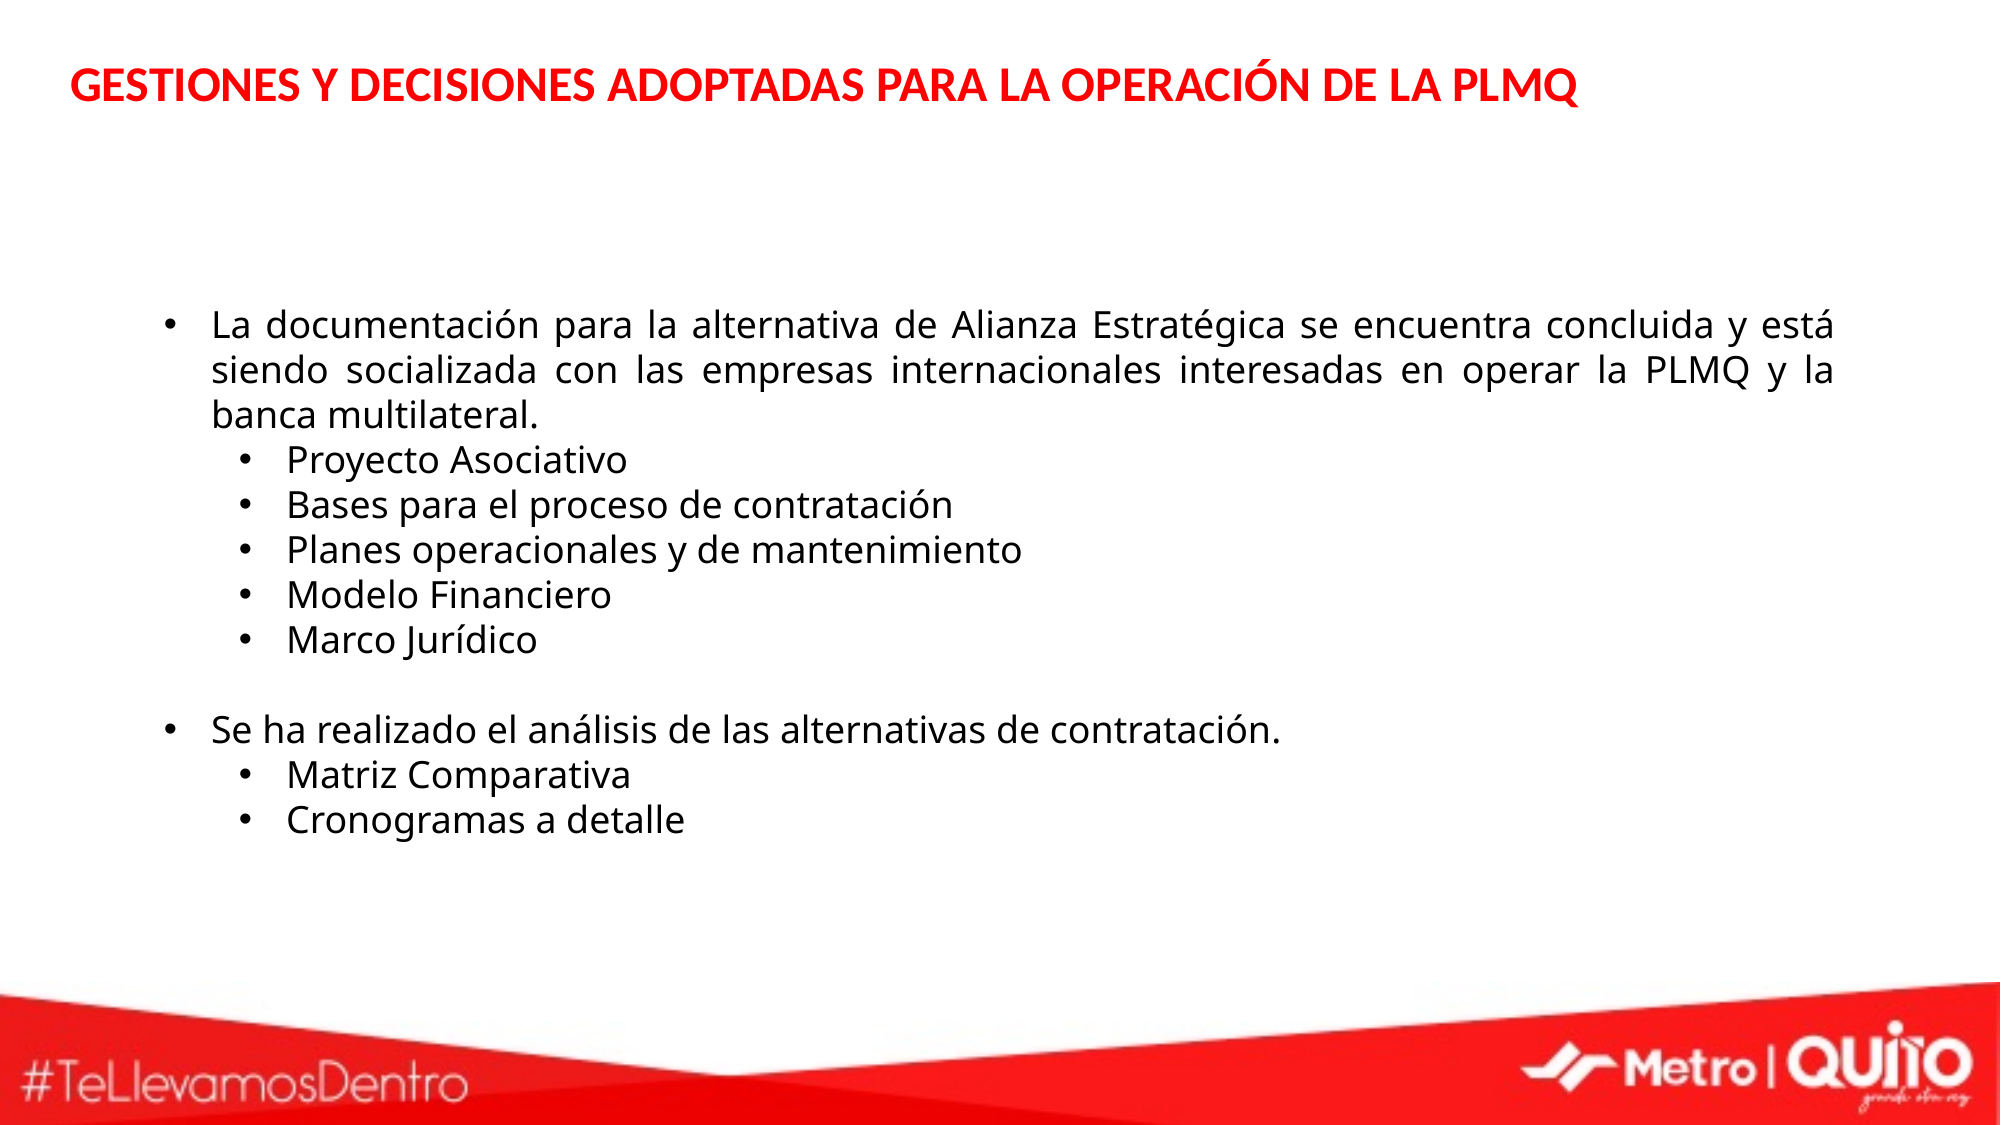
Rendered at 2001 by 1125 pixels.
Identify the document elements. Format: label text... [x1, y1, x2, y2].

picture [0, 982, 2000, 1125]
text_box GESTIONES Y DECISIONES ADOPTADAS PARA LA OPERACIÓN DE LA PLMQ [55, 44, 1594, 119]
text_box La documentación para la alternativa de Alianza Estratégica se encuentra concluida y está siendo socializada con las empresas internacionales interesadas en operar la PLMQ y la banca multilateral. Proyecto Asociativo Bases para el proceso de contratación Planes operacionales y de mantenimiento Modelo Financiero Marco Jurídico Se ha realizado el análisis de las alternativas de contratación. Matriz Comparativa Cronogramas a detalle [149, 248, 1851, 982]
